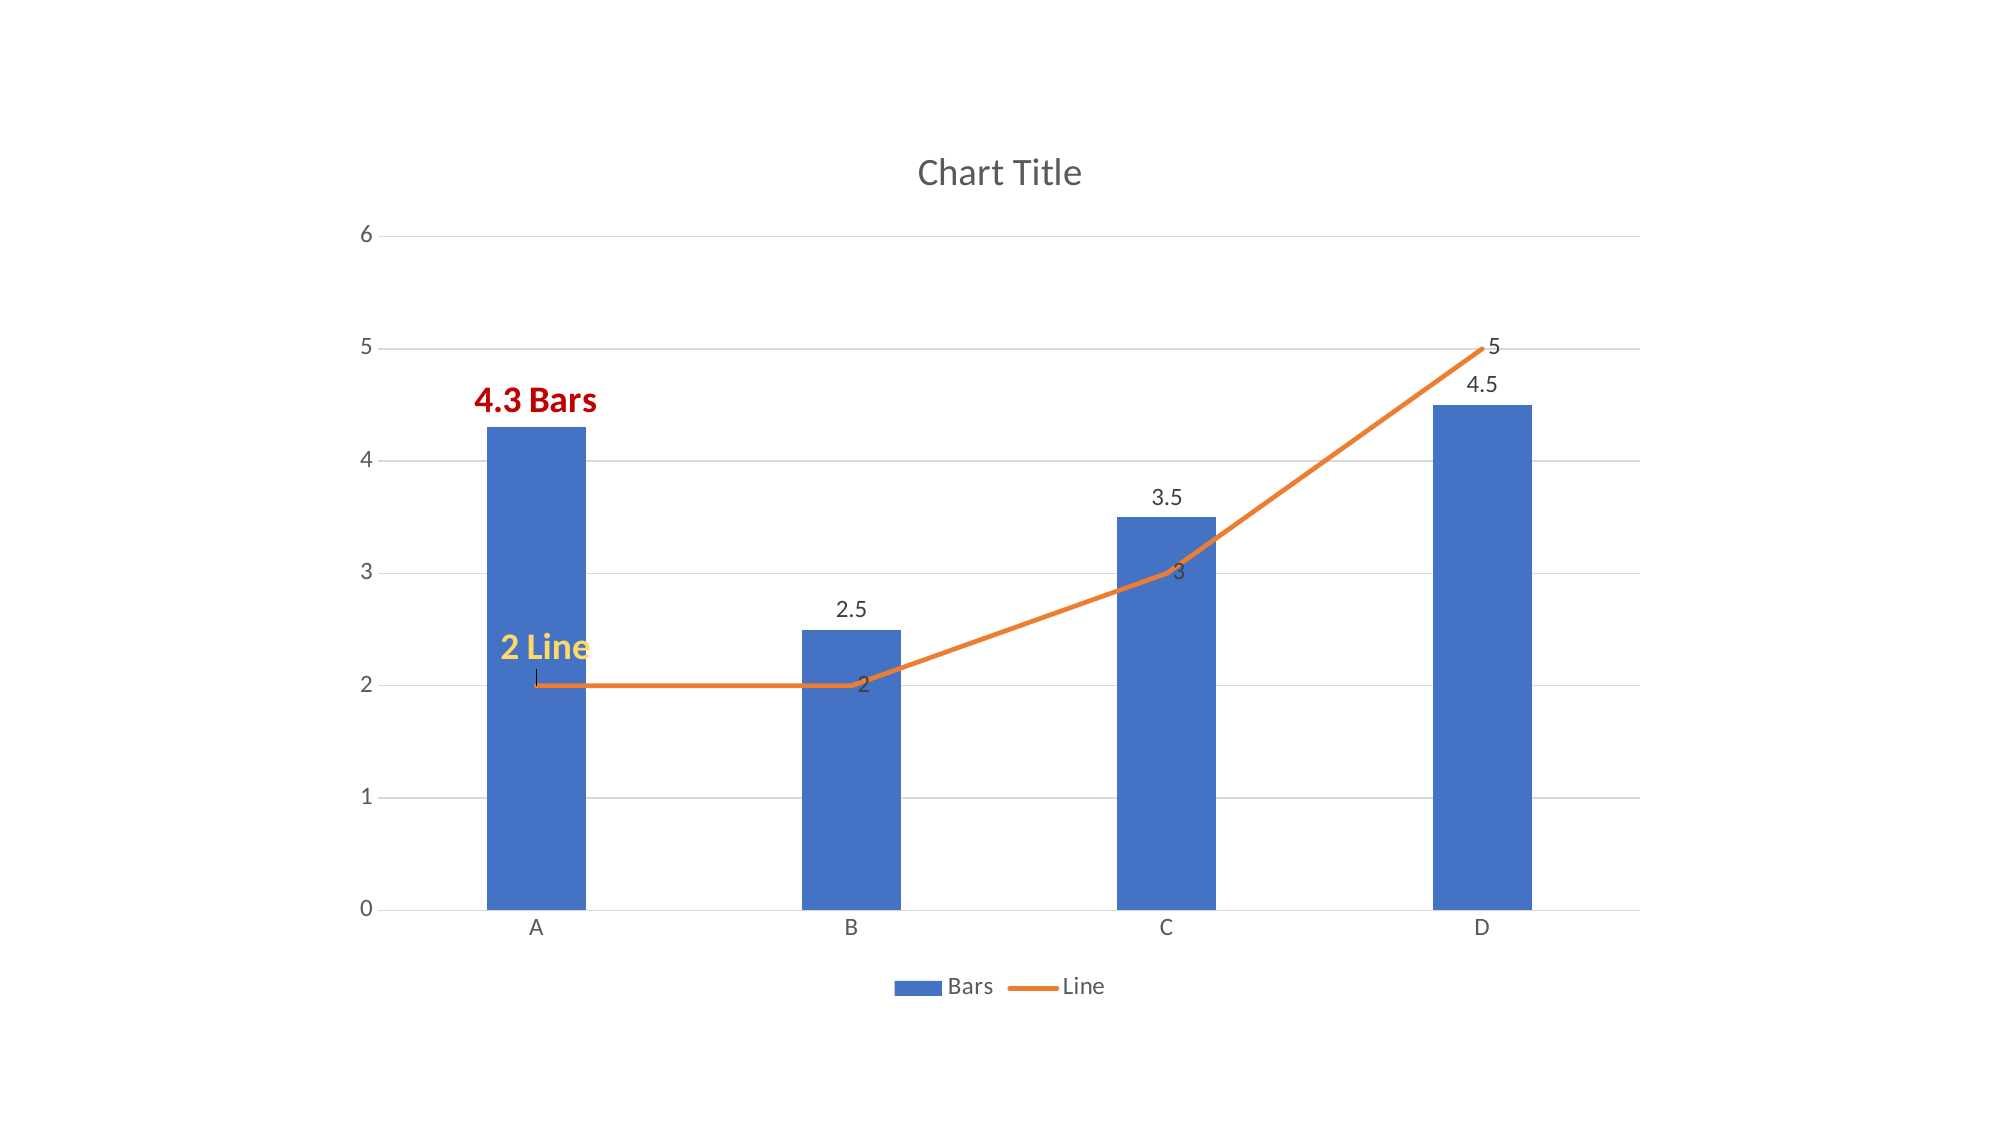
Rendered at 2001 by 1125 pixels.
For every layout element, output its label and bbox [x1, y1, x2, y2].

chart [333, 117, 1667, 1007]
